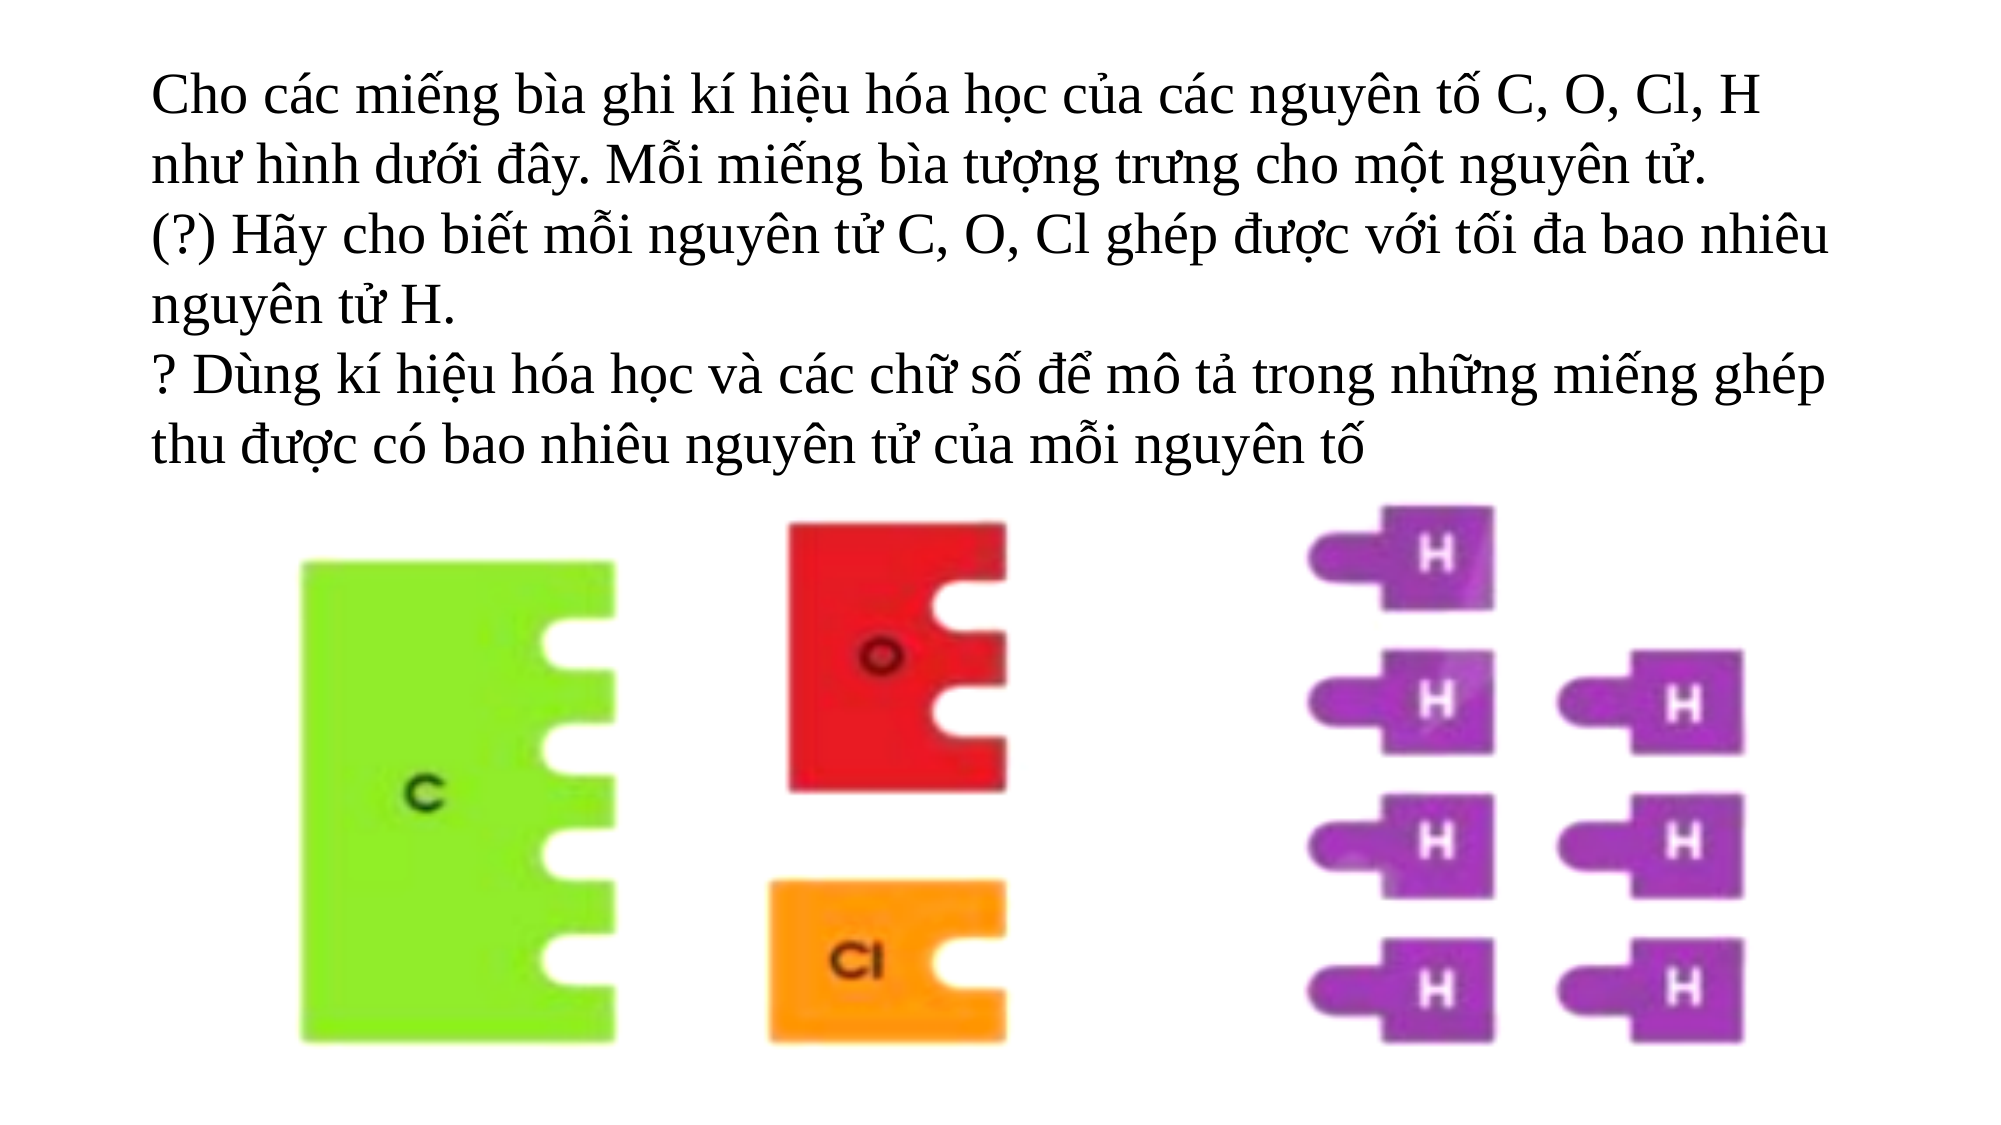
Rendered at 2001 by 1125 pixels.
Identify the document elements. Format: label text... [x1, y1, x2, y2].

picture [234, 485, 1792, 1084]
title Cho các miếng bìa ghi kí hiệu hóa học của các nguyên tố C, O, Cl, H như hình dưới đây. Mỗi miếng bìa tượng trưng cho một nguyên tử. (?) Hãy cho biết mỗi nguyên tử C, O, Cl ghép được với tối đa bao nhiêu nguyên tử H. ? Dùng kí hiệu hóa học và các chữ số để mô tả trong những miếng ghép thu được có bao nhiêu nguyên tử của mỗi nguyên tố [136, 52, 1863, 479]
